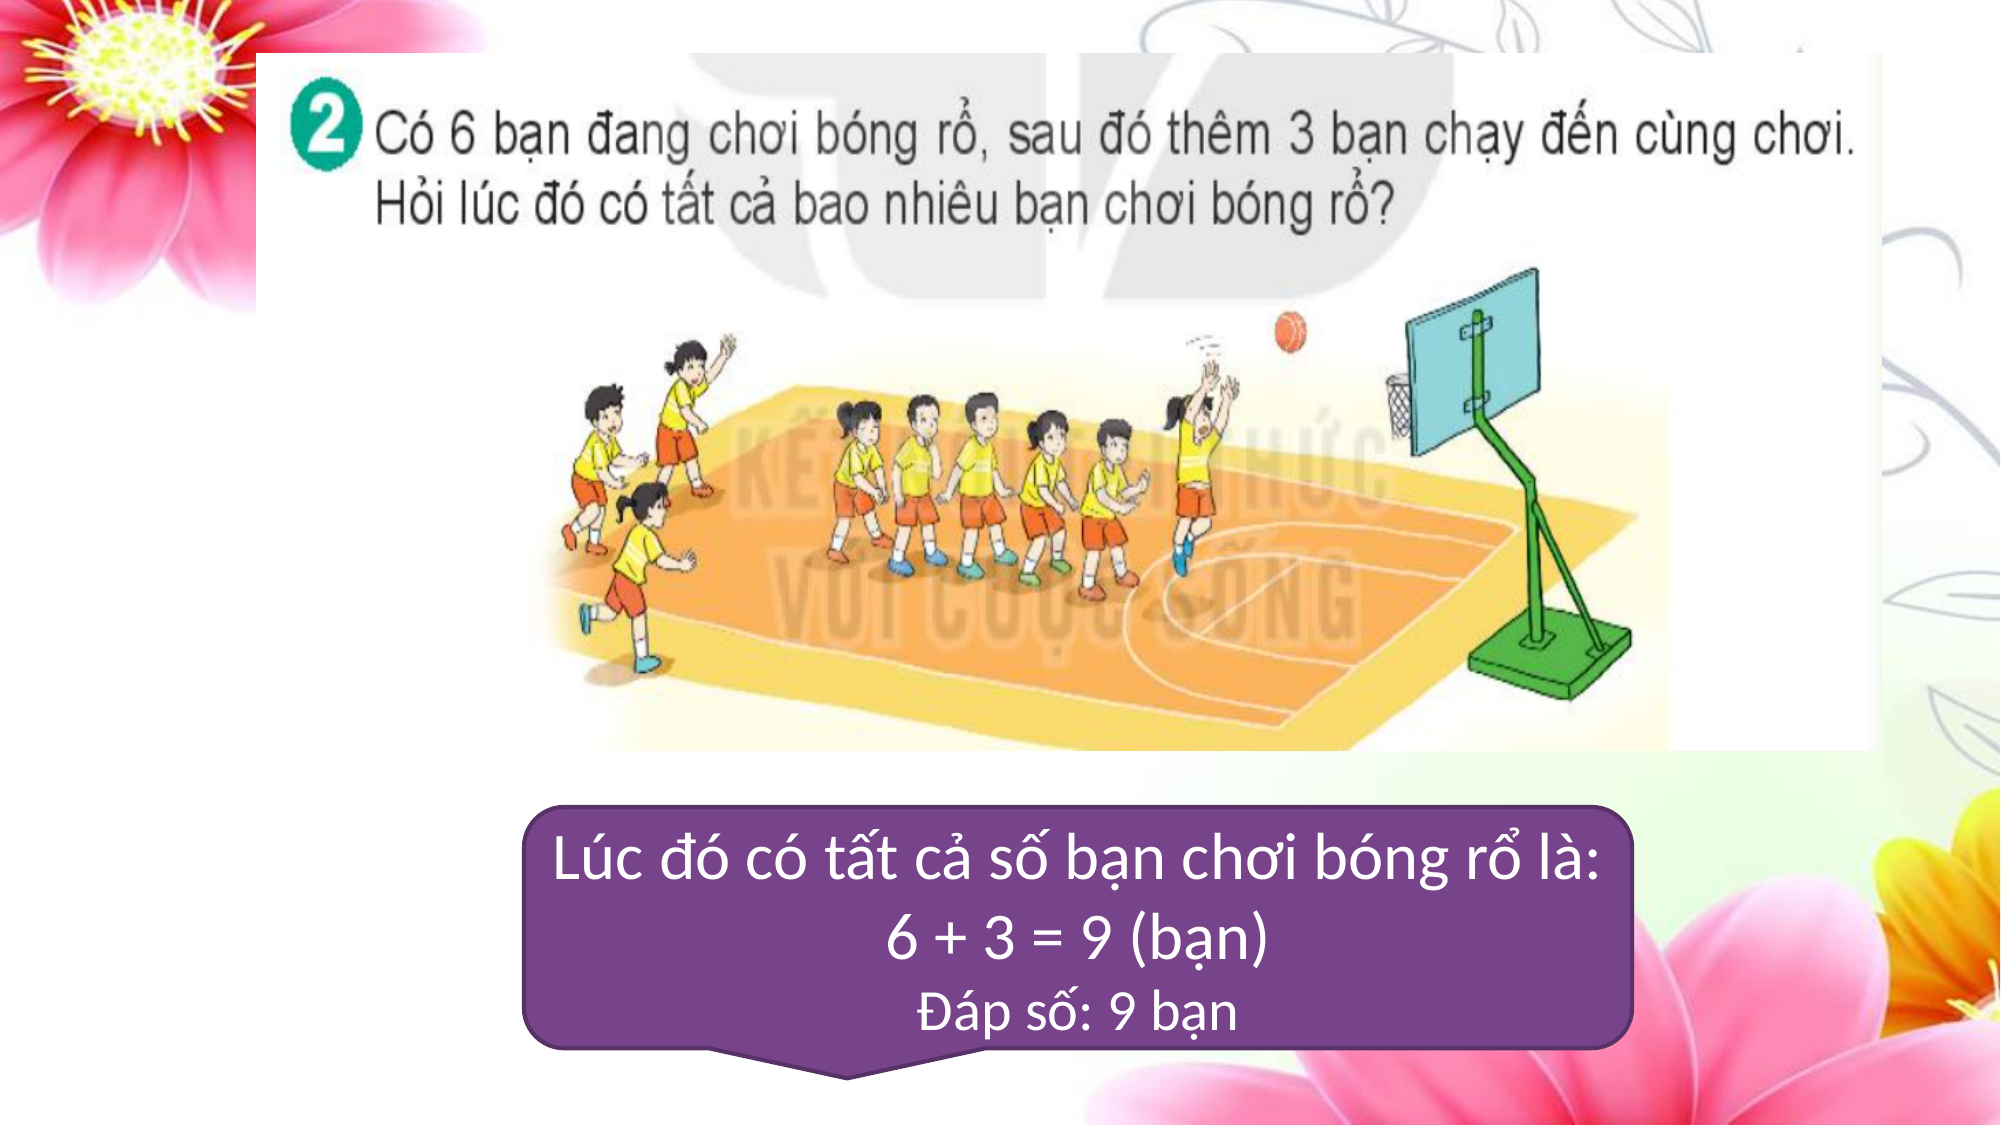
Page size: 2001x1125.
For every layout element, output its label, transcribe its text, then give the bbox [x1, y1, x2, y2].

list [256, 53, 1882, 752]
picture [0, 0, 2001, 1125]
text_box Lúc đó có tất cả số bạn chơi bóng rổ là: 6 + 3 = 9 (bạn) Đáp số: 9 bạn [521, 804, 1635, 1081]
